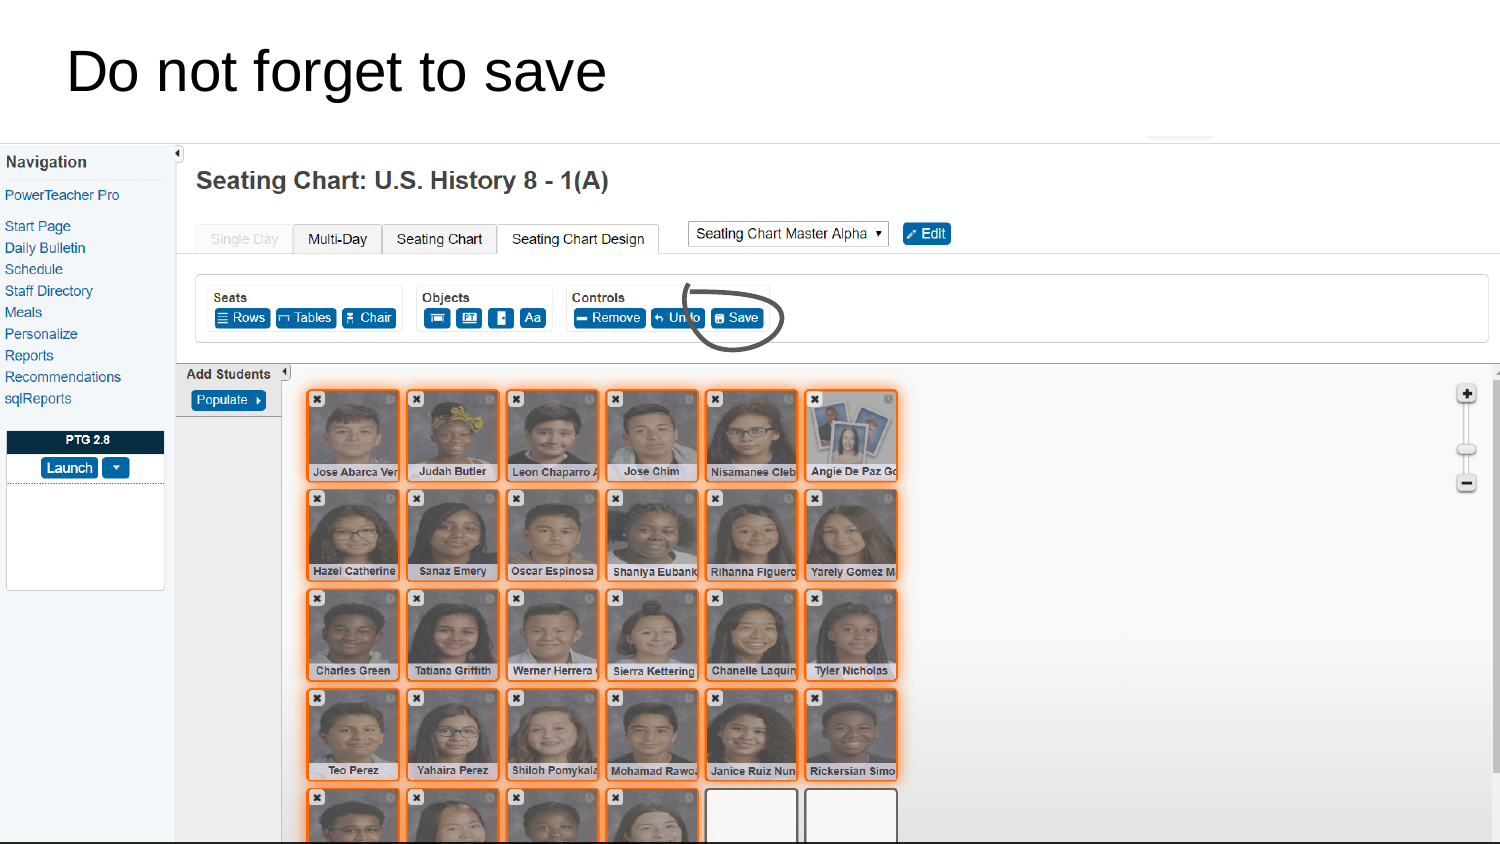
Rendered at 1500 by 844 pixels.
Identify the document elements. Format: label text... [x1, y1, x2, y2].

title Do not forget to save [51, 18, 1449, 113]
picture [0, 136, 1500, 844]
